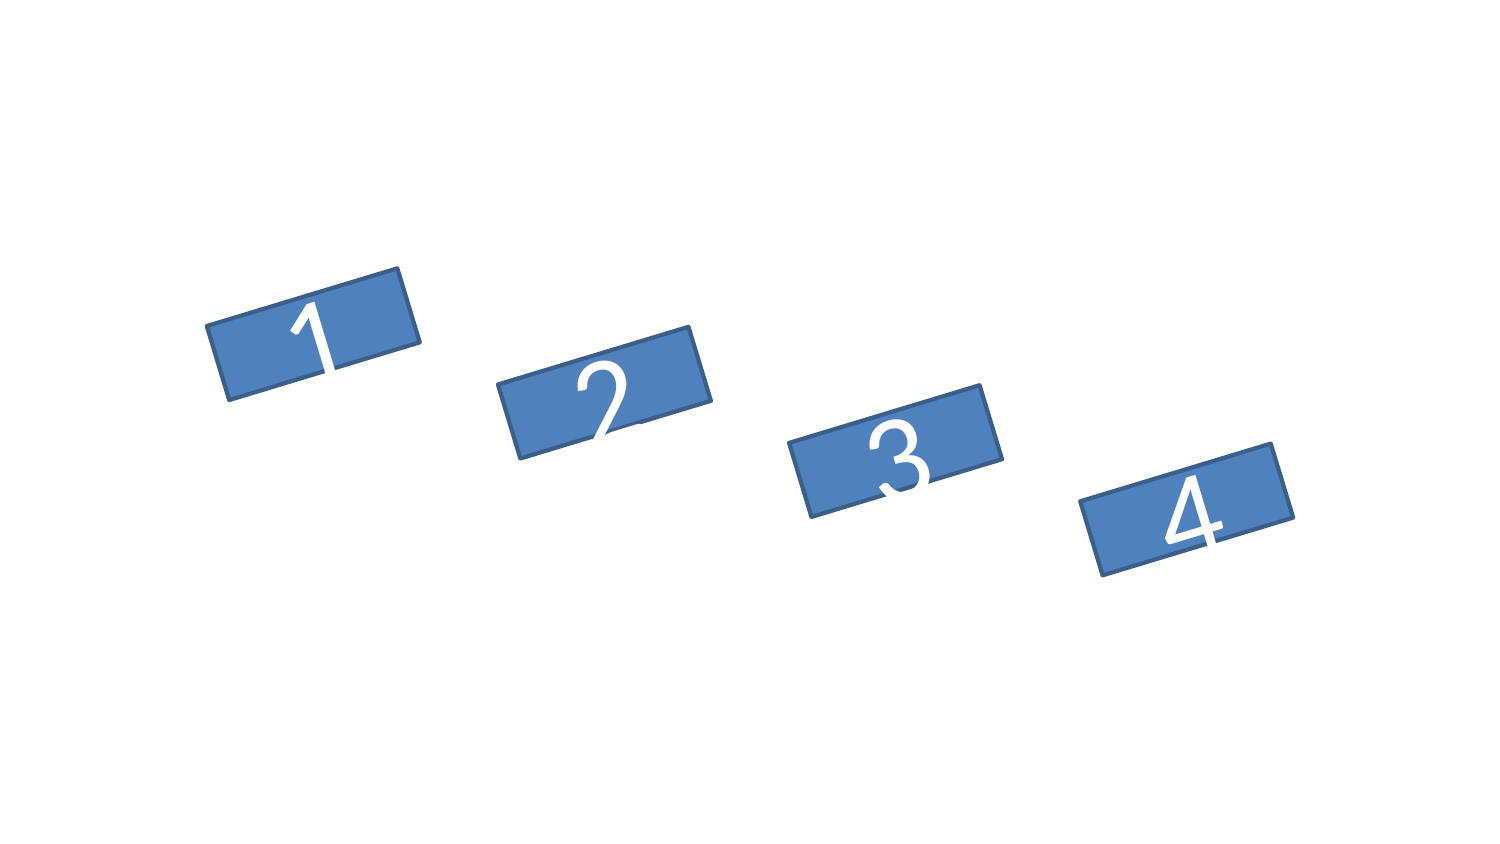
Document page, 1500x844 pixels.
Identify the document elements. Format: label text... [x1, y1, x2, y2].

text_box 1 [204, 266, 422, 403]
text_box 2 [495, 324, 713, 461]
text_box 4 [1078, 441, 1296, 578]
text_box 3 [787, 383, 1005, 519]
